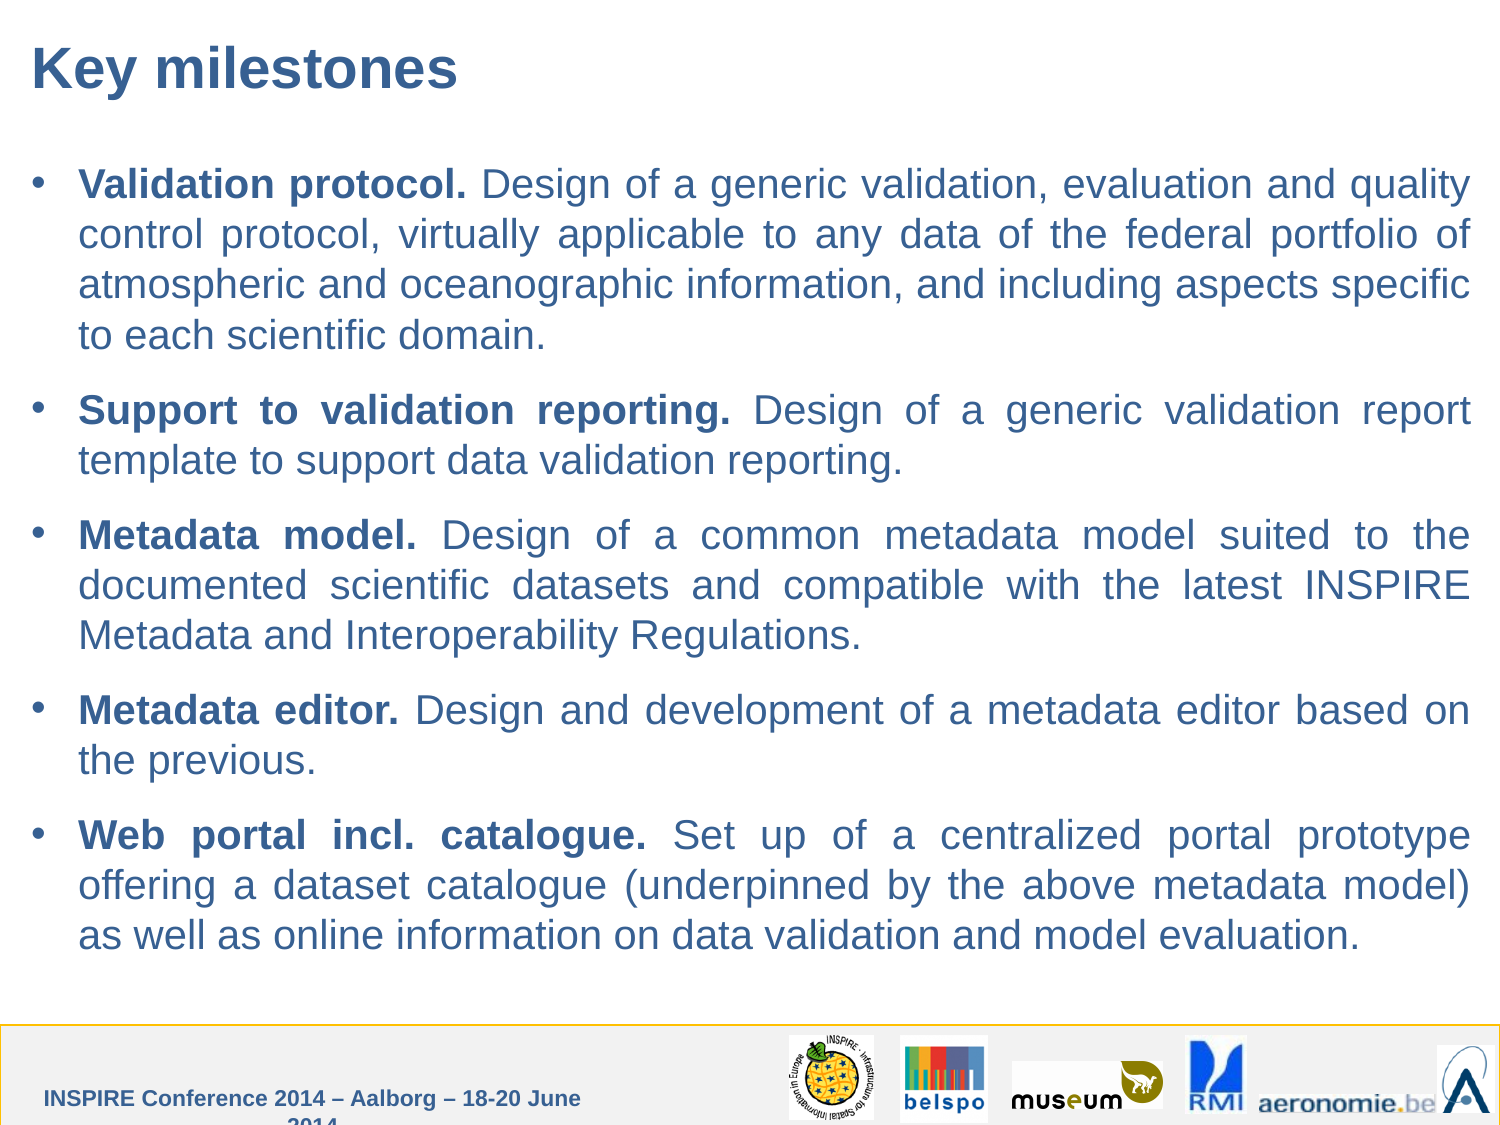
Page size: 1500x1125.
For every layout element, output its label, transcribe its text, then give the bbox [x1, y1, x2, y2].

picture [1259, 1045, 1495, 1114]
picture [1185, 1035, 1247, 1114]
picture [900, 1035, 988, 1123]
text_box Key milestones [16, 22, 1487, 108]
picture [1012, 1061, 1163, 1109]
text_box Validation protocol. Design of a generic validation, evaluation and quality control protocol, virtually applicable to any data of the federal portfolio of atmospheric and oceanographic information, and including aspects specific to each scientific domain. Support to validation reporting. Design of a generic validation report template to support data validation reporting. Metadata model. Design of a common metadata model suited to the documented scientific datasets and compatible with the latest INSPIRE Metadata and Interoperability Regulations. Metadata editor. Design and development of a metadata editor based on the previous. Web portal incl. catalogue. Set up of a centralized portal prototype offering a dataset catalogue (underpinned by the above metadata model) as well as online information on data validation and model evaluation. [16, 149, 1487, 966]
picture [789, 1035, 874, 1120]
